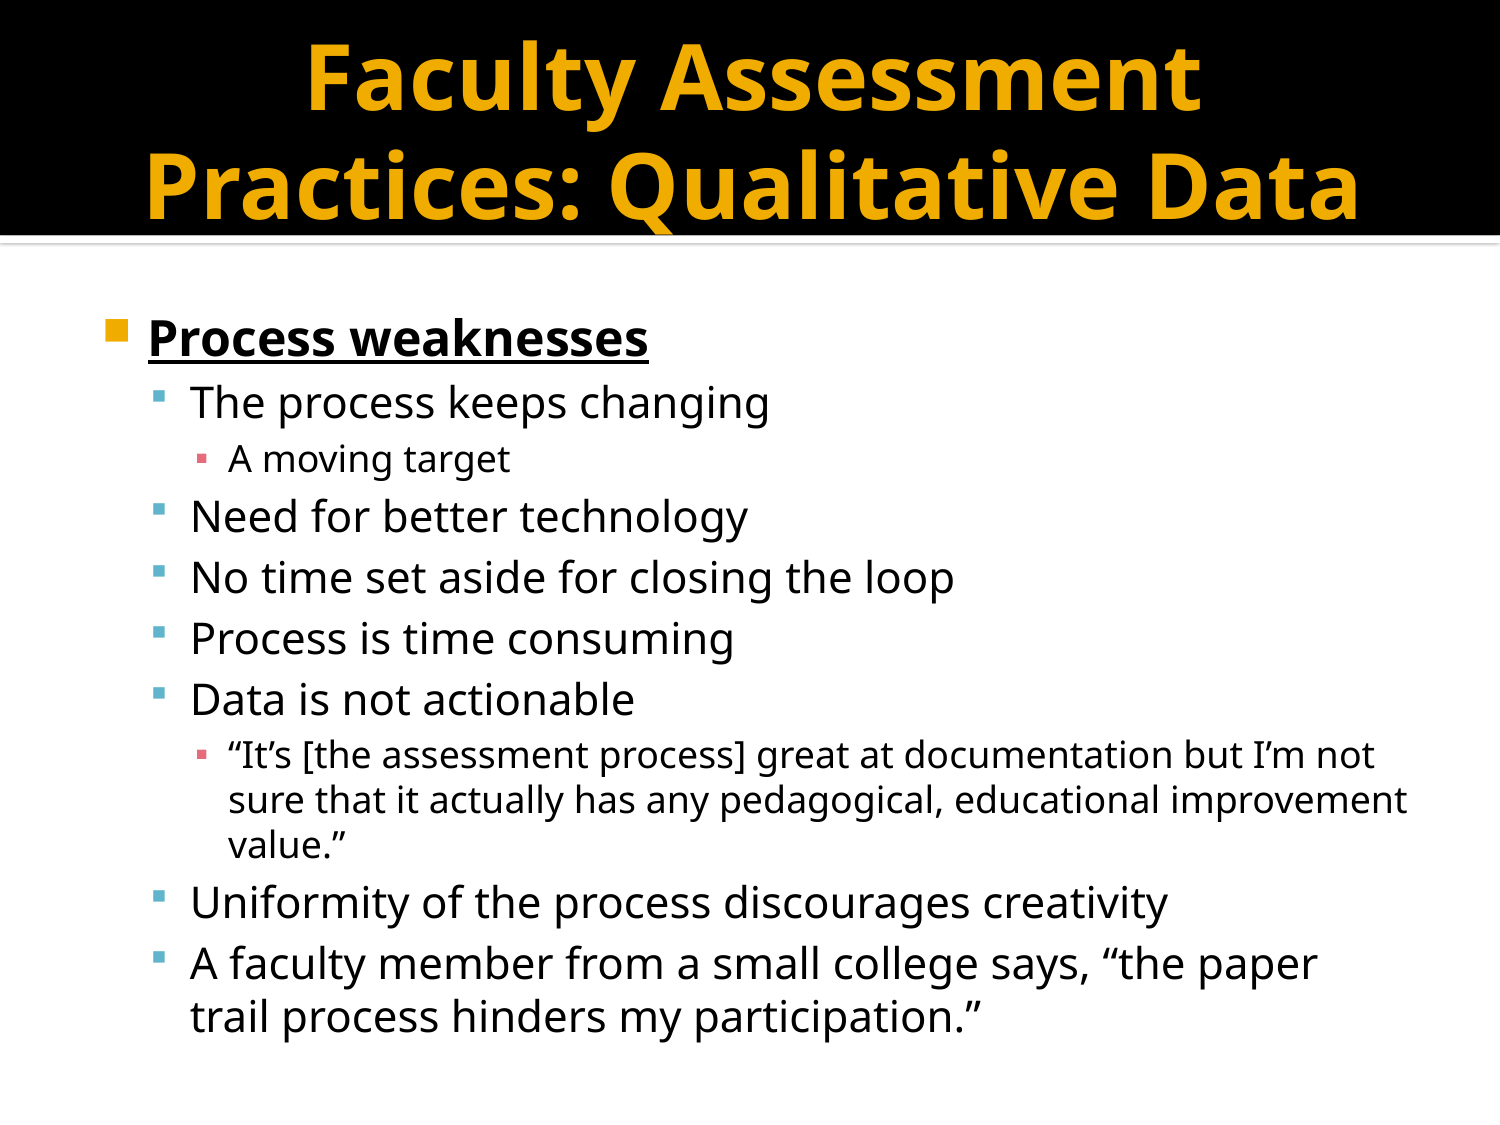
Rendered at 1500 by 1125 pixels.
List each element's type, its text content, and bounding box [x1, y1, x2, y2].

title Faculty Assessment Practices: Qualitative Data [75, 25, 1425, 231]
list Process weaknesses The process keeps changing A moving target Need for better technology No time set aside for closing the loop Process is time consuming Data is not actionable “It’s [the assessment process] great at documentation but I’m not sure that it actually has any pedagogical, educational improvement value.” Uniformity of the process discourages creativity A faculty member from a small college says, “the paper trail process hinders my participation.” [75, 291, 1425, 1050]
